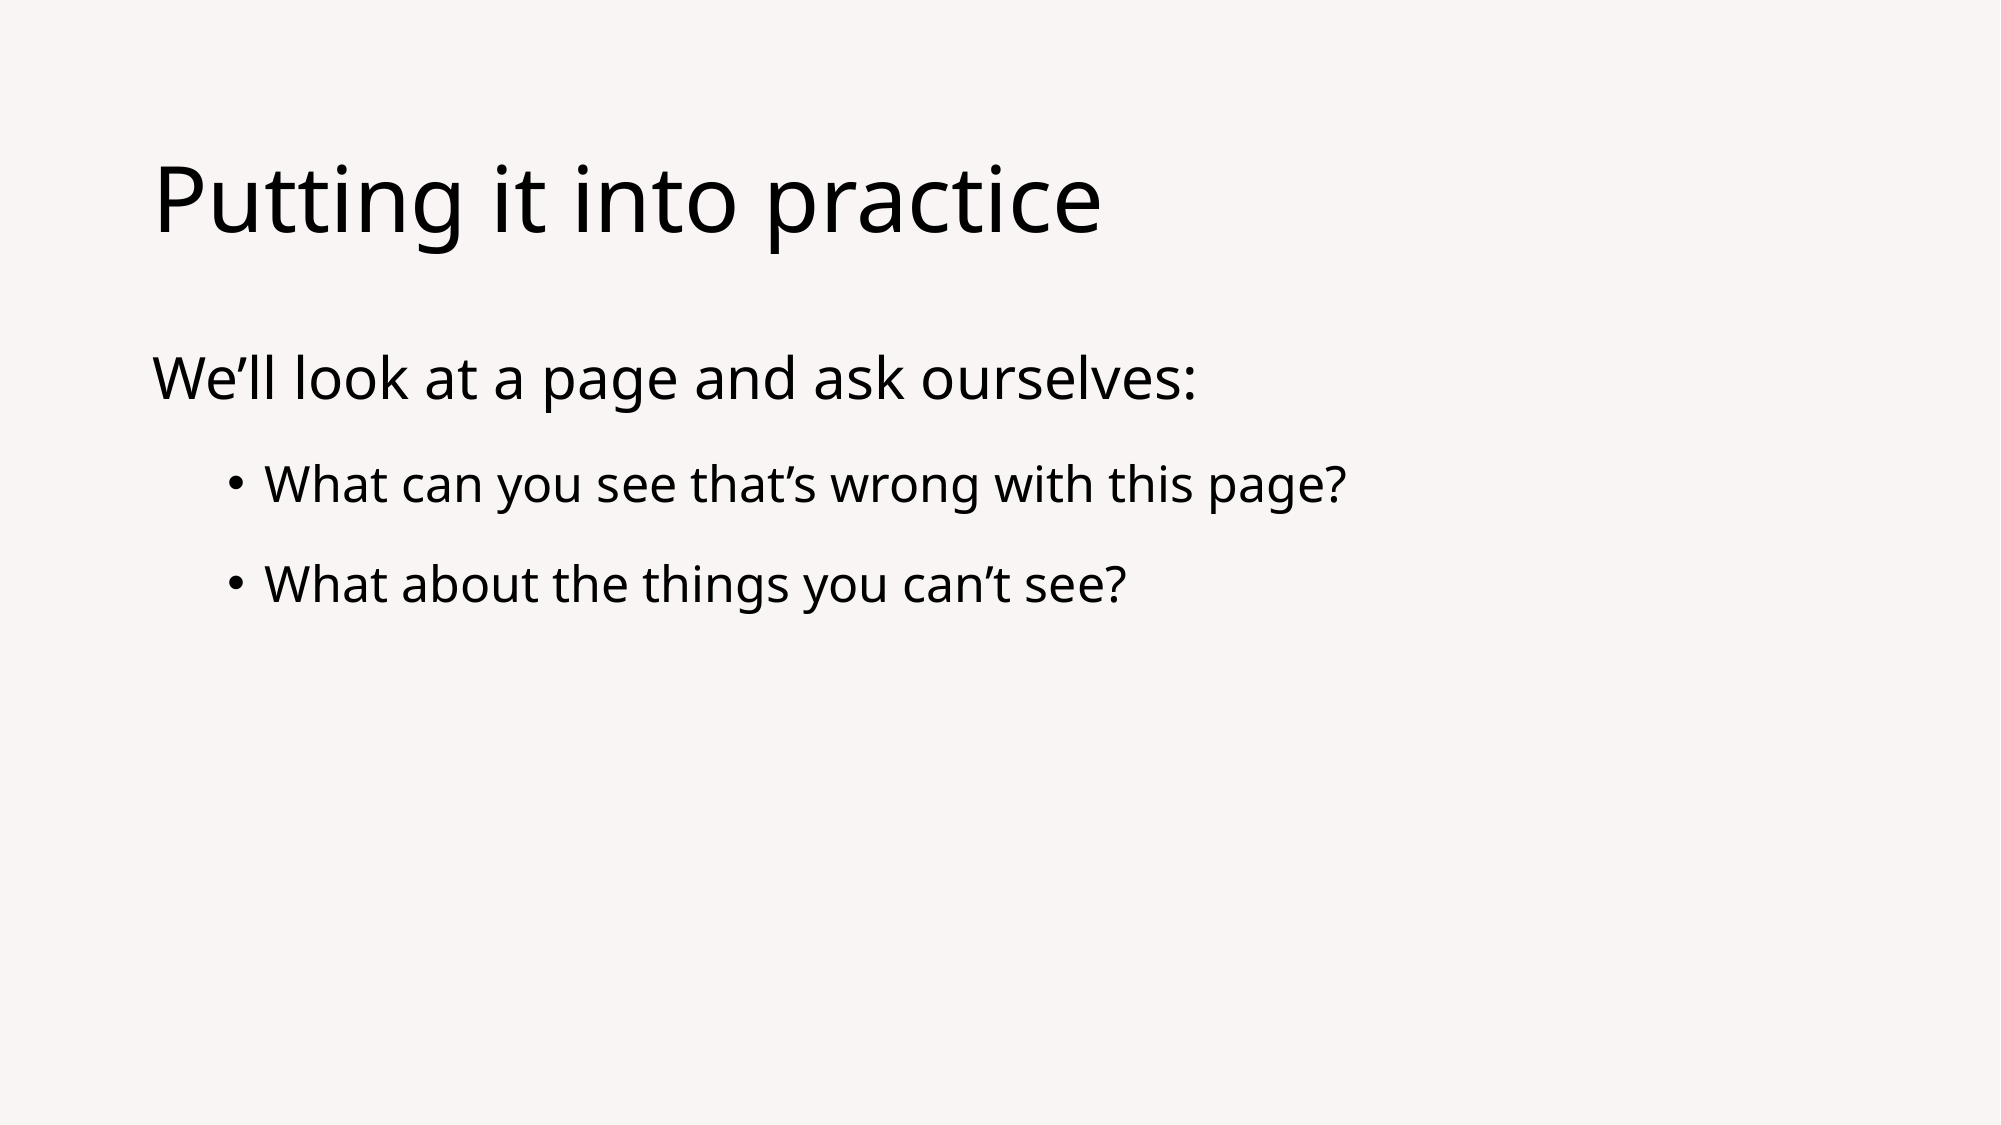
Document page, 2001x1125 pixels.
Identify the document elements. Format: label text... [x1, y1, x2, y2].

list We’ll look at a page and ask ourselves: What can you see that’s wrong with this page? What about the things you can’t see? [137, 299, 1863, 916]
title Putting it into practice [137, 59, 1863, 278]
